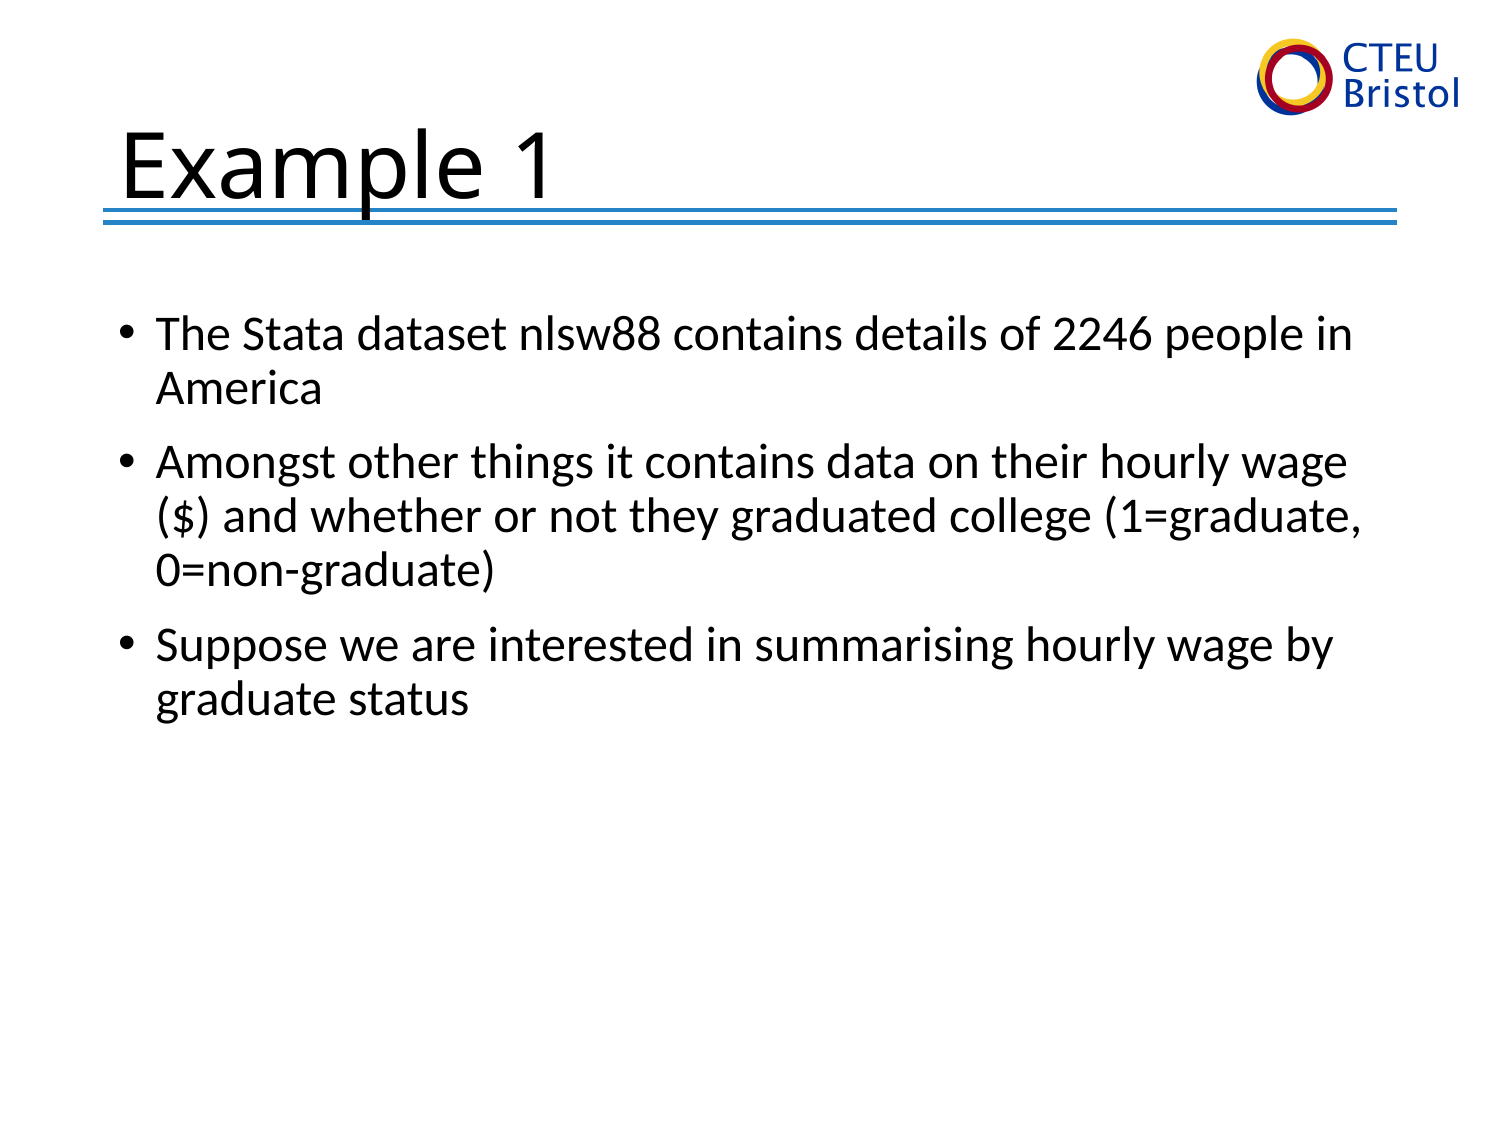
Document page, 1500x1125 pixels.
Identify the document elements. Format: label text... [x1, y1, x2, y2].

title Example 1 [103, 59, 1397, 278]
list The Stata dataset nlsw88 contains details of 2246 people in America Amongst other things it contains data on their hourly wage ($) and whether or not they graduated college (1=graduate, 0=non-graduate) Suppose we are interested in summarising hourly wage by graduate status [103, 299, 1397, 1014]
